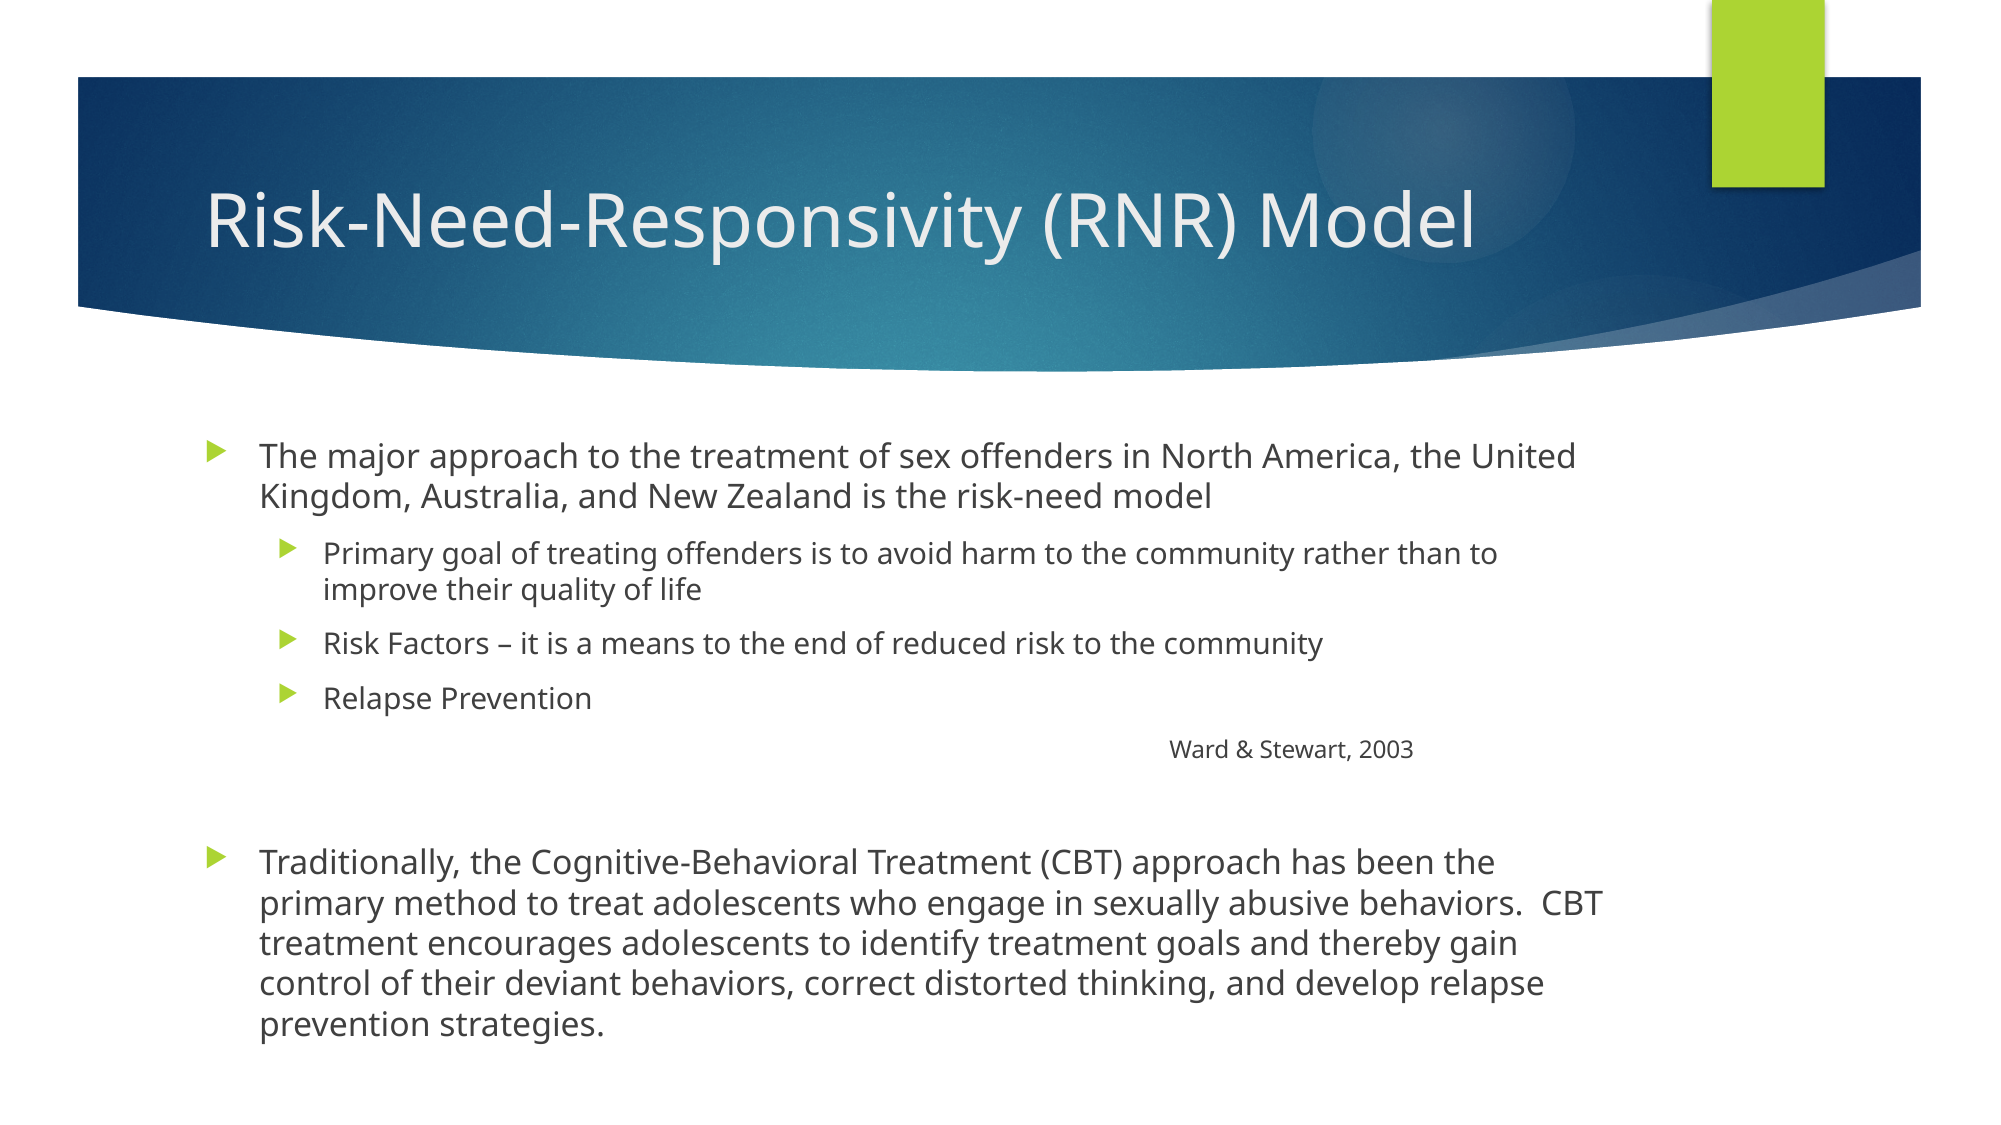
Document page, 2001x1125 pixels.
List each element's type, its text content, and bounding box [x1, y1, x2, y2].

list The major approach to the treatment of sex offenders in North America, the United Kingdom, Australia, and New Zealand is the risk-need model Primary goal of treating offenders is to avoid harm to the community rather than to improve their quality of life Risk Factors – it is a means to the end of reduced risk to the community Relapse Prevention Ward & Stewart, 2003 Traditionally, the Cognitive-Behavioral Treatment (CBT) approach has been the primary method to treat adolescents who engage in sexually abusive behaviors. CBT treatment encourages adolescents to identify treatment goals and thereby gain control of their deviant behaviors, correct distorted thinking, and develop relapse prevention strategies. [189, 427, 1627, 1054]
title Risk-Need-Responsivity (RNR) Model [189, 159, 1627, 276]
